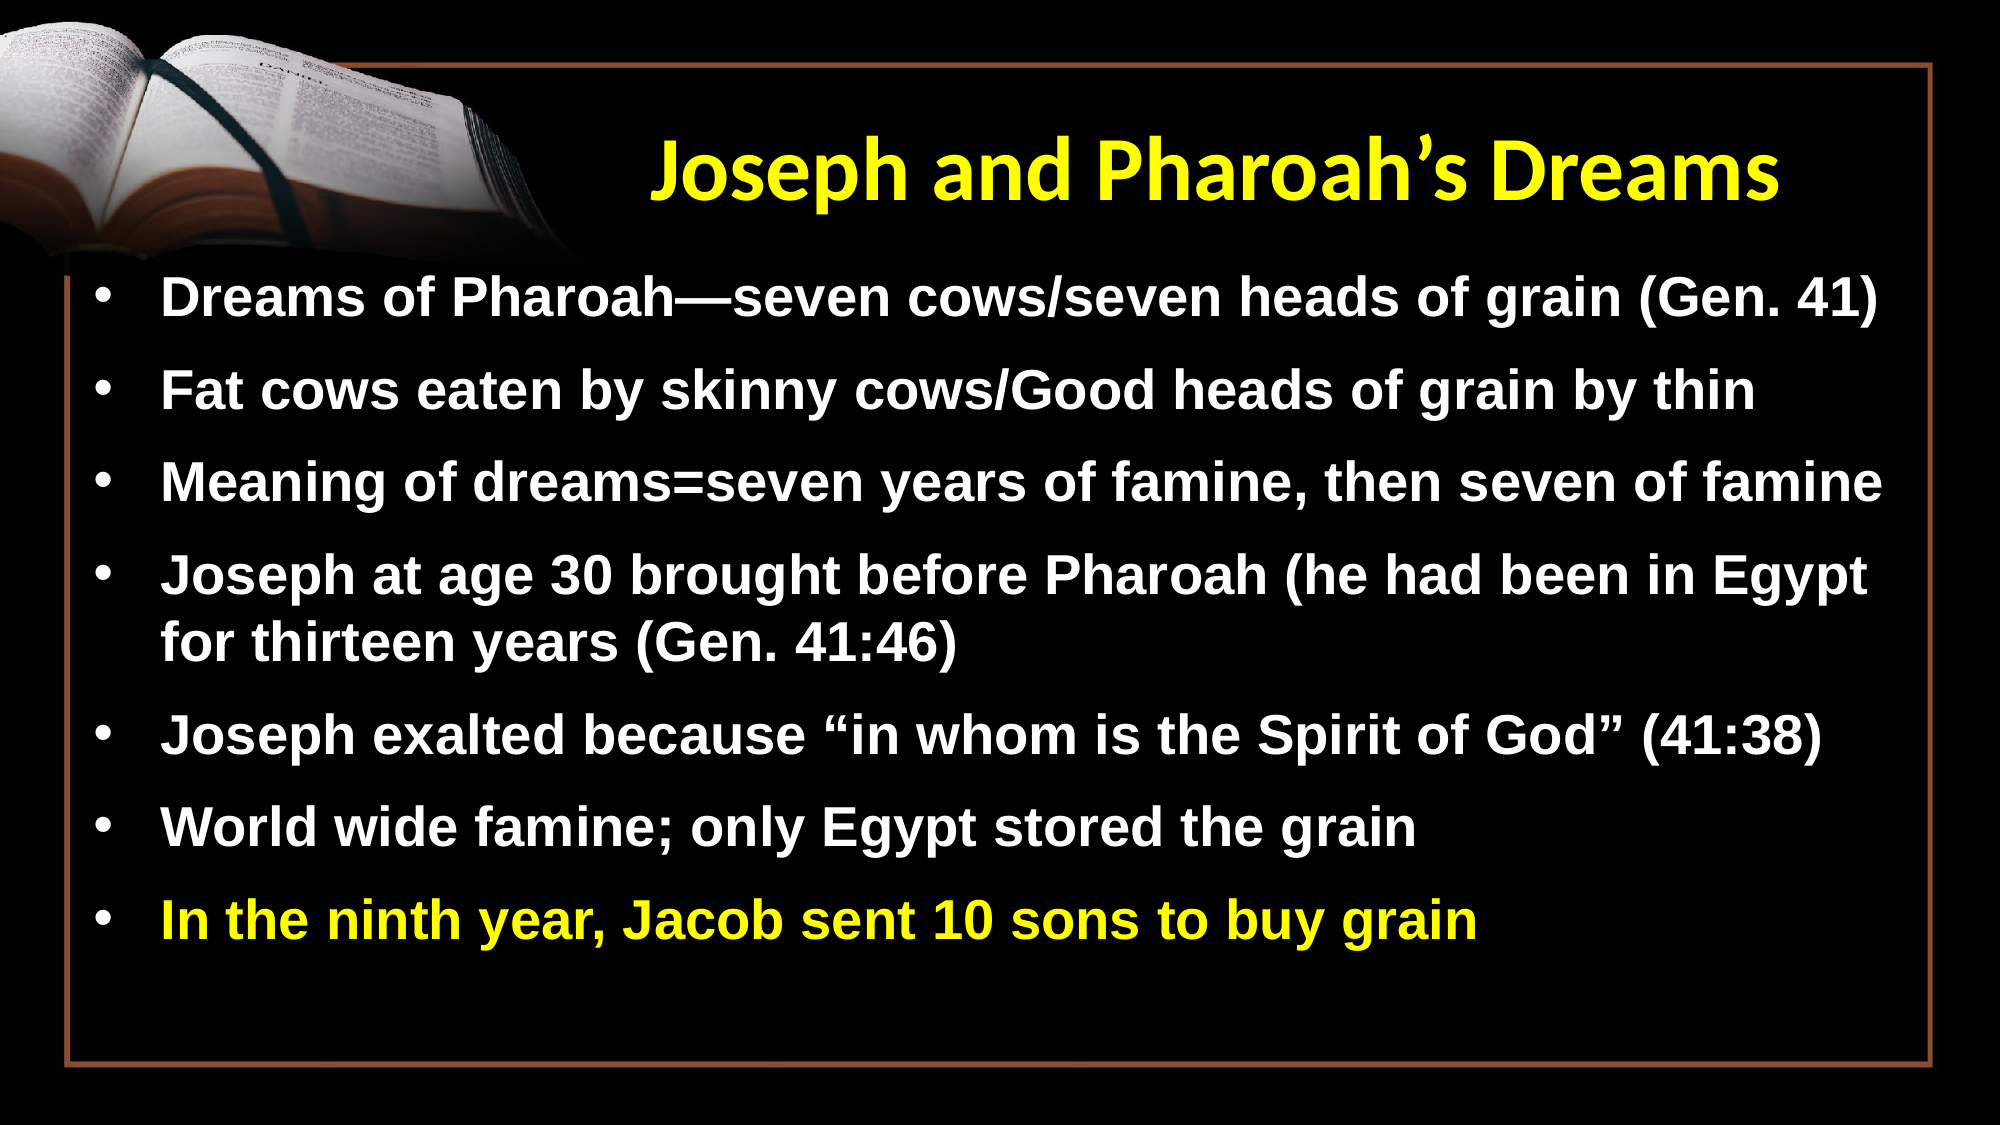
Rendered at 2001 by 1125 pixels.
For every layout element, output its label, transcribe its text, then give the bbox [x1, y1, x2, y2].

picture [0, 0, 2000, 1125]
title Joseph and Pharoah’s Dreams [443, 49, 1989, 293]
text_box Dreams of Pharoah—seven cows/seven heads of grain (Gen. 41) Fat cows eaten by skinny cows/Good heads of grain by thin Meaning of dreams=seven years of famine, then seven of famine Joseph at age 30 brought before Pharoah (he had been in Egypt for thirteen years (Gen. 41:46) Joseph exalted because “in whom is the Spirit of God” (41:38) World wide famine; only Egypt stored the grain In the ninth year, Jacob sent 10 sons to buy grain [60, 253, 1908, 958]
